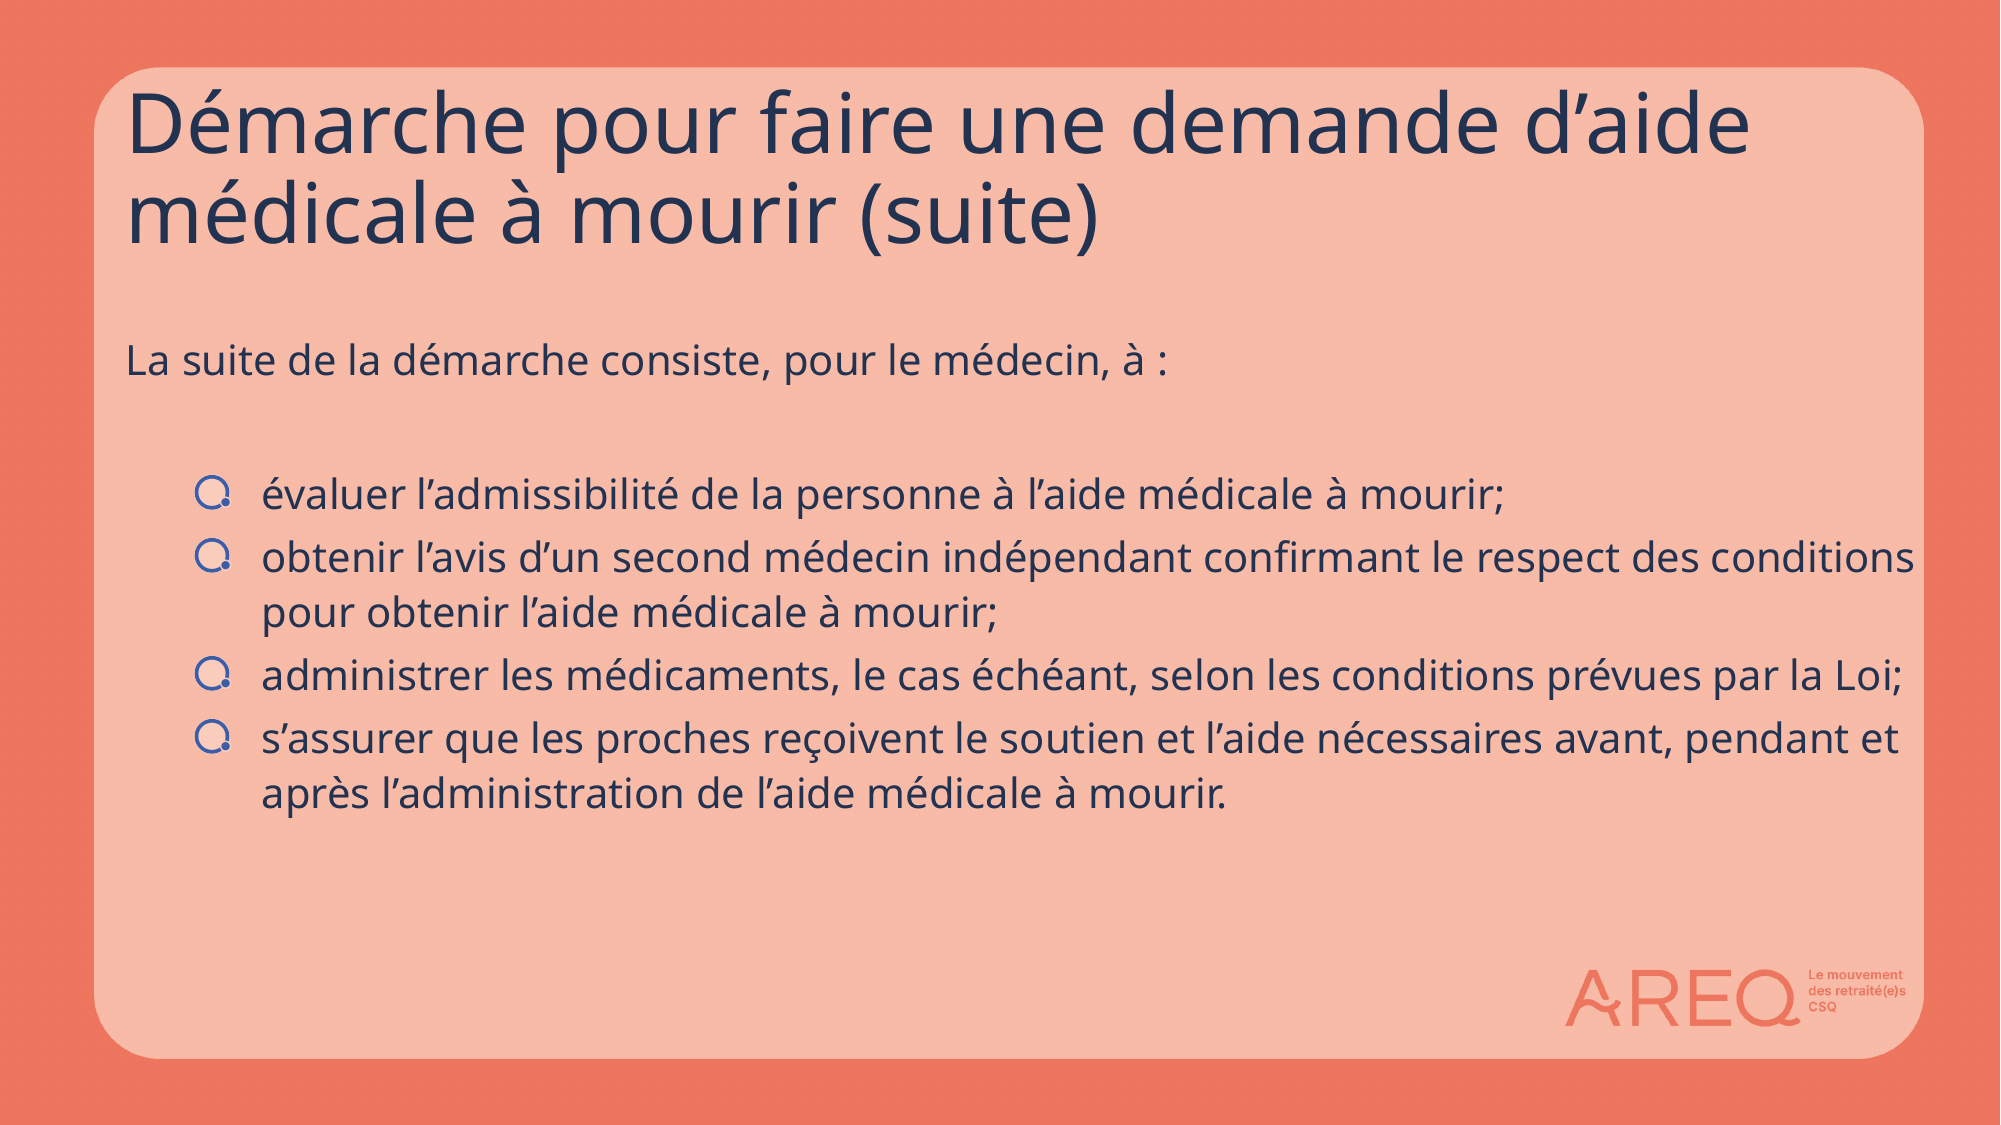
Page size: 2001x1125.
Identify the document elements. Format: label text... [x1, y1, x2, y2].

picture [0, 0, 2000, 1125]
list La suite de la démarche consiste, pour le médecin, à : évaluer l’admissibilité de la personne à l’aide médicale à mourir; obtenir l’avis d’un second médecin indépendant confirmant le respect des conditions pour obtenir l’aide médicale à mourir; administrer les médicaments, le cas échéant, selon les conditions prévues par la Loi; s’assurer que les proches reçoivent le soutien et l’aide nécessaires avant, pendant et après l’administration de l’aide médicale à mourir. [110, 321, 1940, 859]
title Démarche pour faire une demande d’aide médicale à mourir (suite) [110, 70, 1863, 272]
